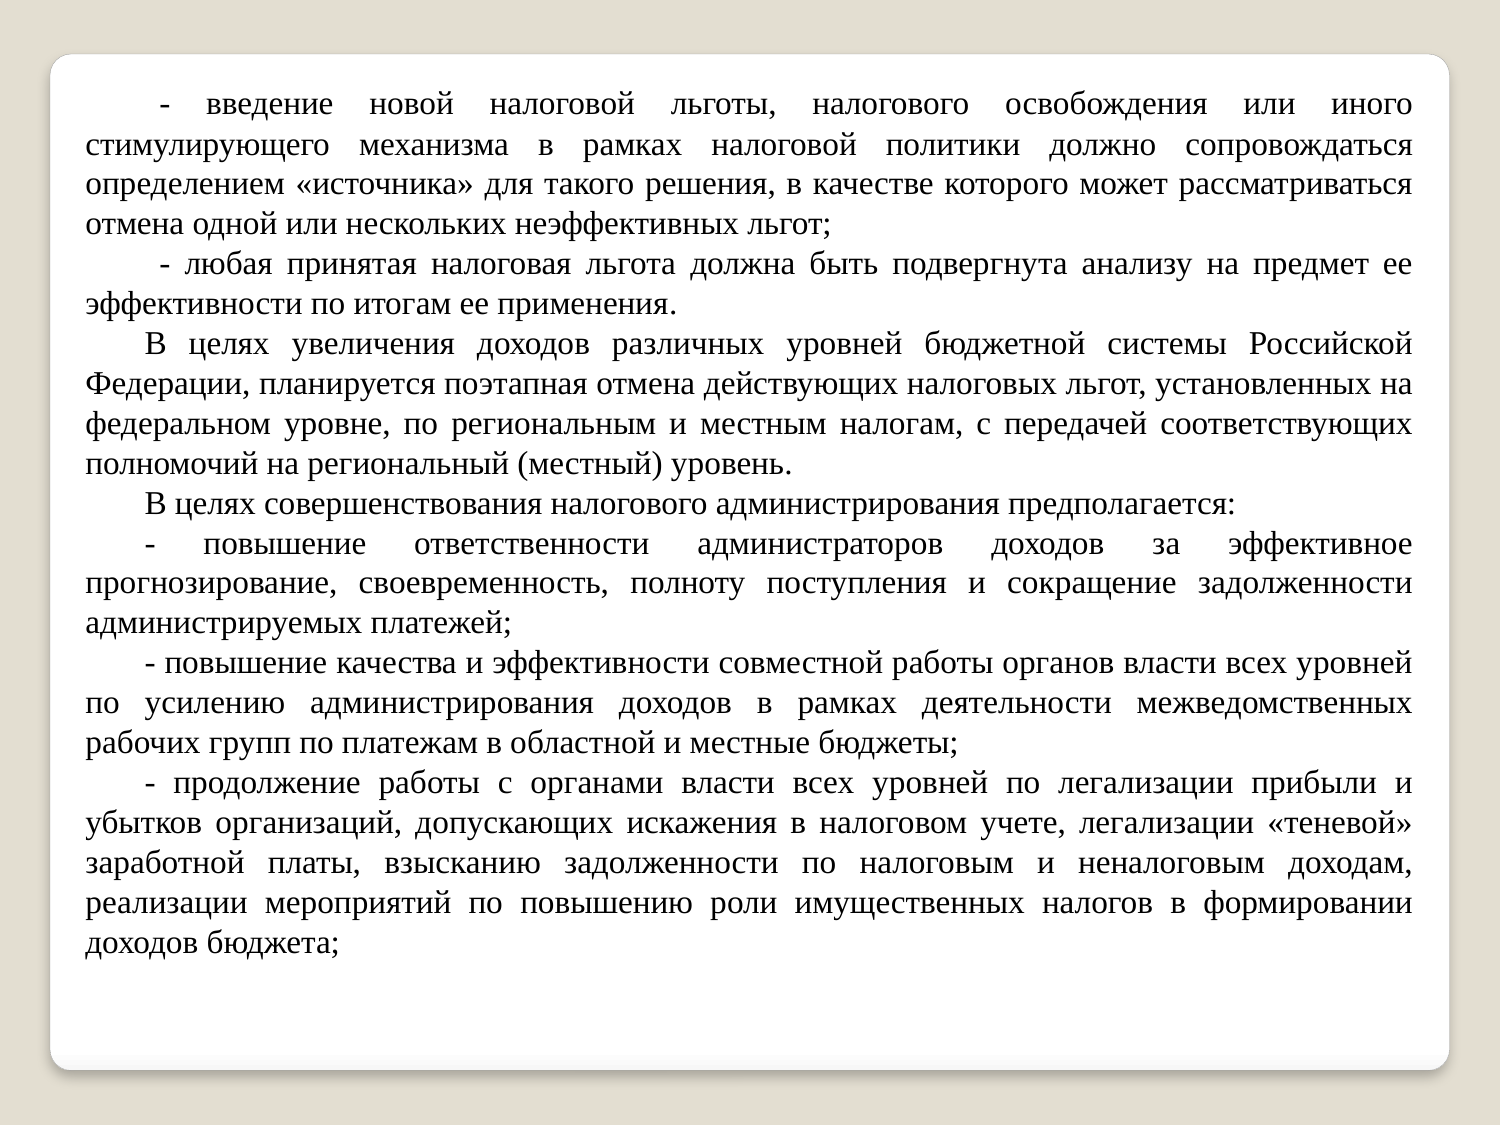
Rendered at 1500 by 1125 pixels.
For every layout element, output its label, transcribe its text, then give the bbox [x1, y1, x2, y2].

text_box [35, 23, 1442, 79]
text_box - введение новой налоговой льготы, налогового освобождения или иного стимулирующего механизма в рамках налоговой политики должно сопровождаться определением «источника» для такого решения, в качестве которого может рассматриваться отмена одной или нескольких неэффективных льгот; - любая принятая налоговая льгота должна быть подвергнута анализу на предмет ее эффективности по итогам ее применения. В целях увеличения доходов различных уровней бюджетной системы Российской Федерации, планируется поэтапная отмена действующих налоговых льгот, установленных на федеральном уровне, по региональным и местным налогам, с передачей соответствующих полномочий на региональный (местный) уровень. В целях совершенствования налогового администрирования предполагается: - повышение ответственности администраторов доходов за эффективное прогнозирование, своевременность, полноту поступления и сокращение задолженности администрируемых платежей; - повышение качества и эффективности совместной работы органов власти всех уровней по усилению администрирования доходов в рамках деятельности межведомственных рабочих групп по платежам в областной и местные бюджеты; - продолжение работы с органами власти всех уровней по легализации прибыли и убытков организаций, допускающих искажения в налоговом учете, легализации «теневой» заработной платы, взысканию задолженности по налоговым и неналоговым доходам, реализации мероприятий по повышению роли имущественных налогов в формировании доходов бюджета; [70, 29, 1430, 1008]
